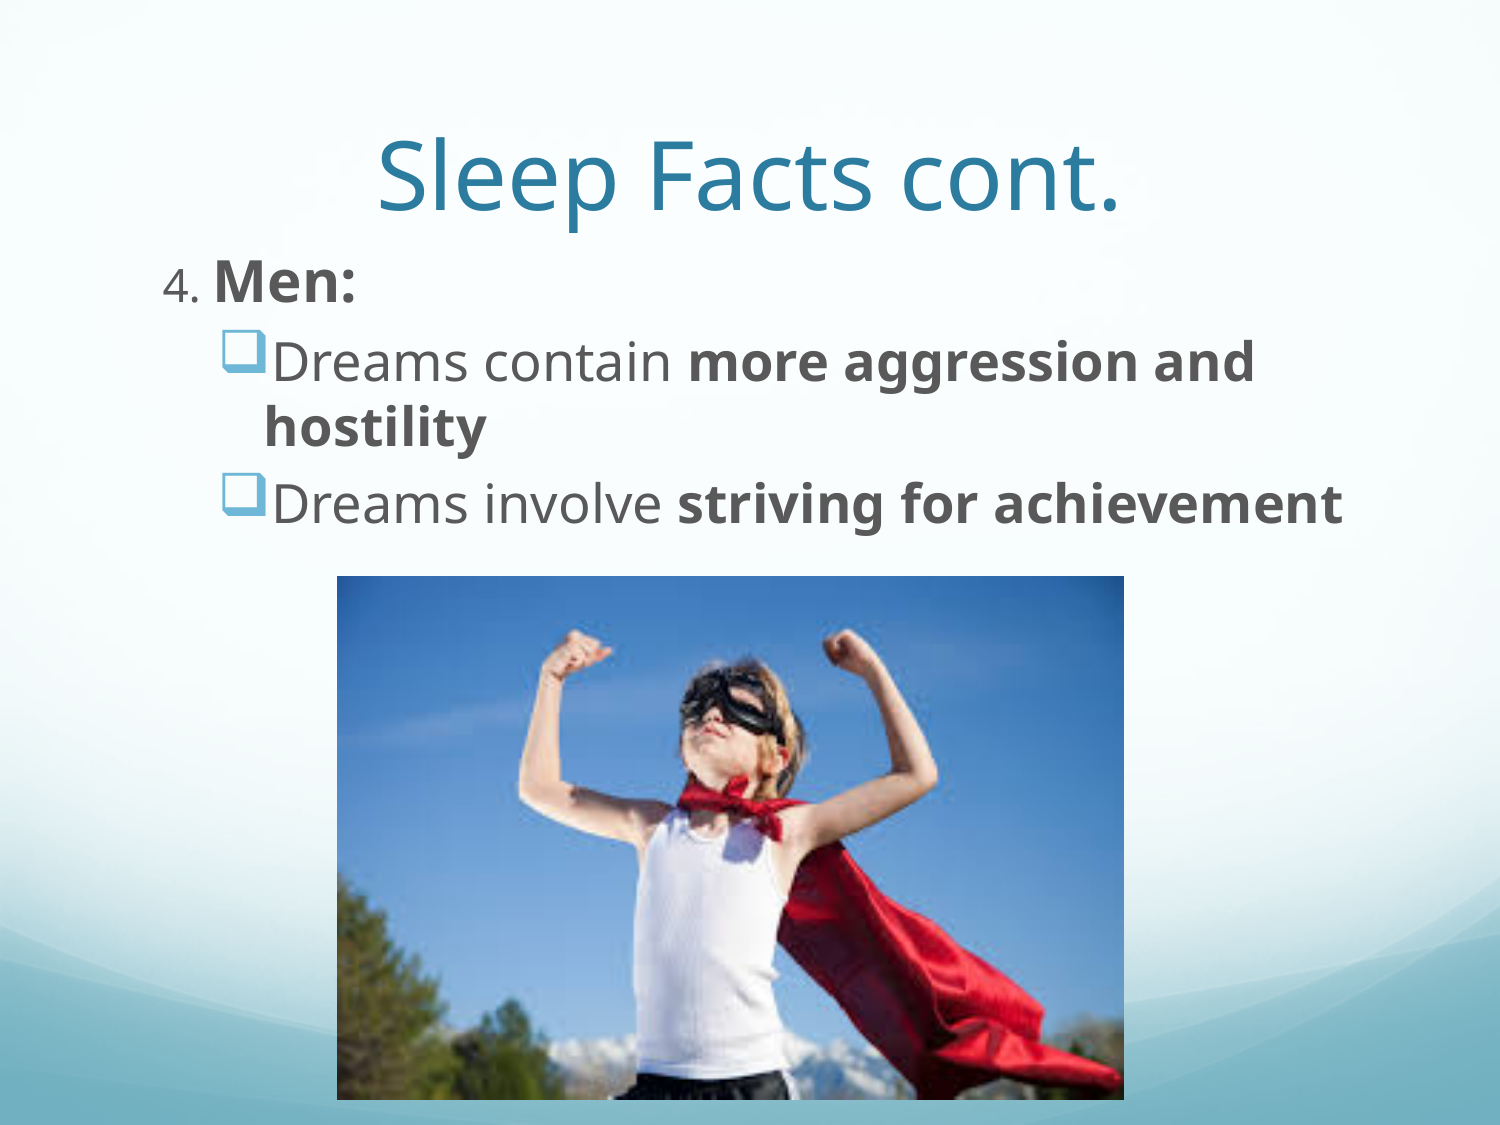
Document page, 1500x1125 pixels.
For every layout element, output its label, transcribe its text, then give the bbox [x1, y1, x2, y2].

picture [336, 576, 1124, 1101]
list 4. Men: Dreams contain more aggression and hostility Dreams involve striving for achievement [90, 236, 1410, 975]
title Sleep Facts cont. [90, 17, 1410, 236]
